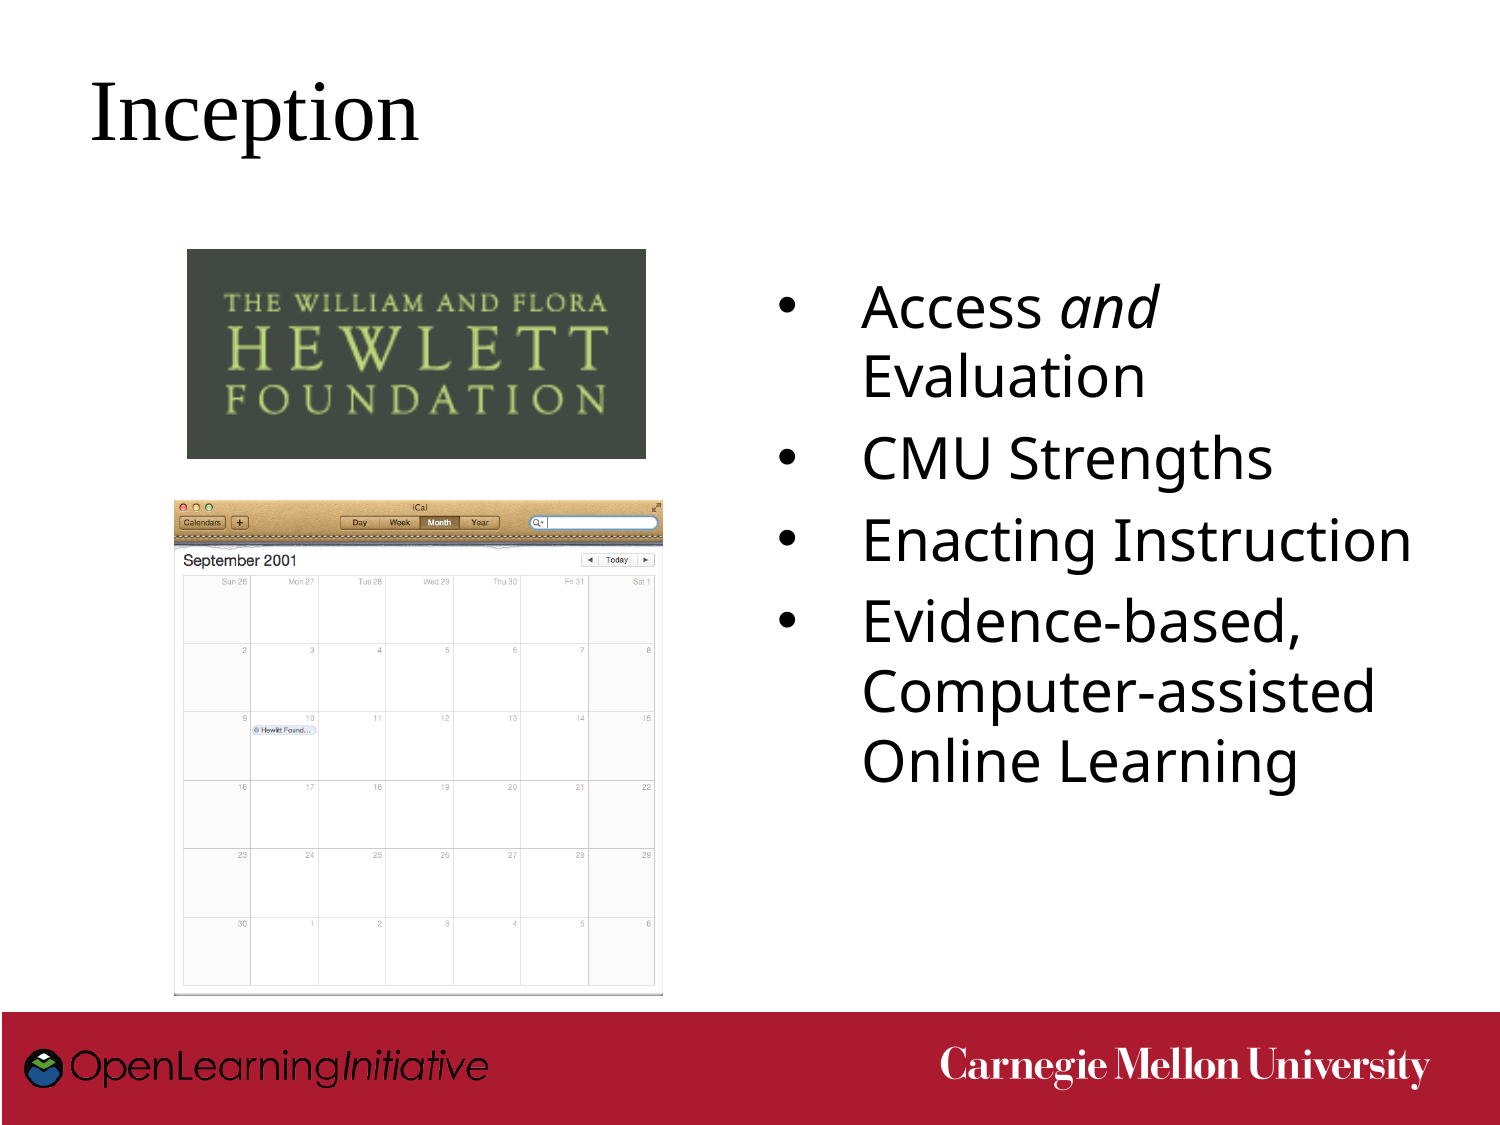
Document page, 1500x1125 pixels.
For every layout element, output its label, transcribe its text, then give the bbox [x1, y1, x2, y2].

picture [187, 249, 647, 459]
picture [2, 1012, 1500, 1125]
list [174, 474, 663, 1022]
list Access and Evaluation CMU Strengths Enacting Instruction Evidence-based, Computer-assisted Online Learning [762, 262, 1438, 938]
title Inception [75, 45, 1425, 233]
